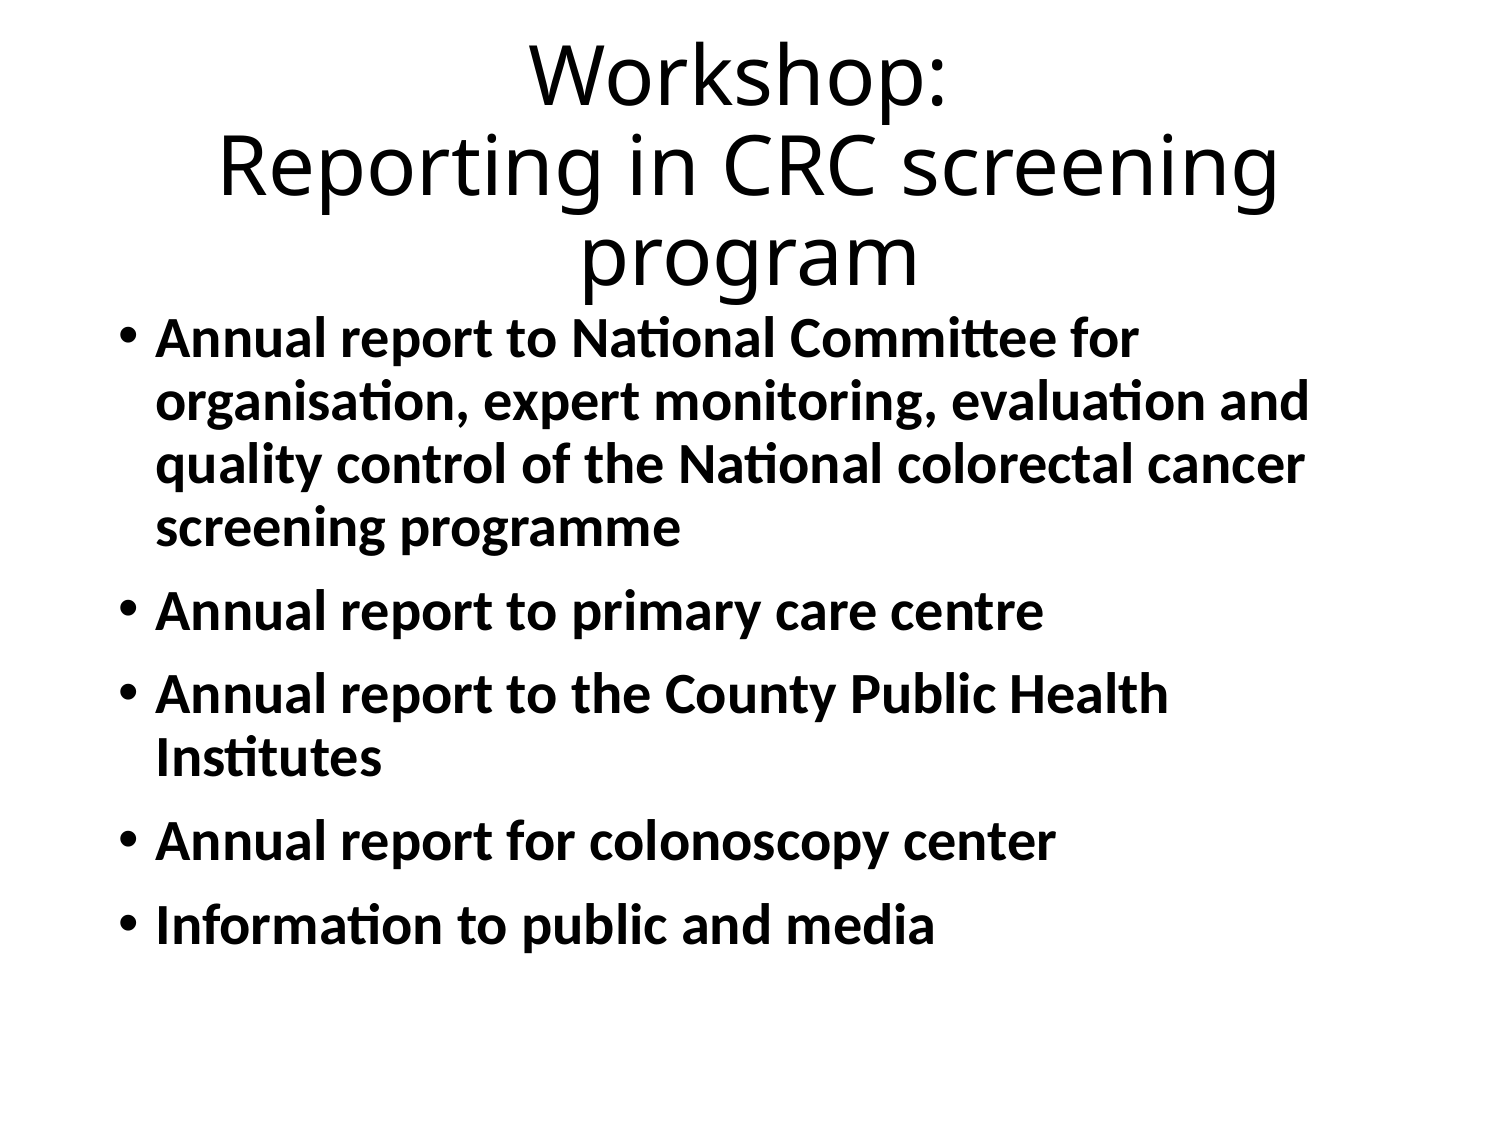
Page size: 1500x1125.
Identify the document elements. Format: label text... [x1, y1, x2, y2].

title Workshop: Reporting in CRC screening program [103, 59, 1397, 278]
list Annual report to National Committee for organisation, expert monitoring, evaluation and quality control of the National colorectal cancer screening programme Annual report to primary care centre Annual report to the County Public Health Institutes Annual report for colonoscopy center Information to public and media [103, 299, 1397, 1014]
